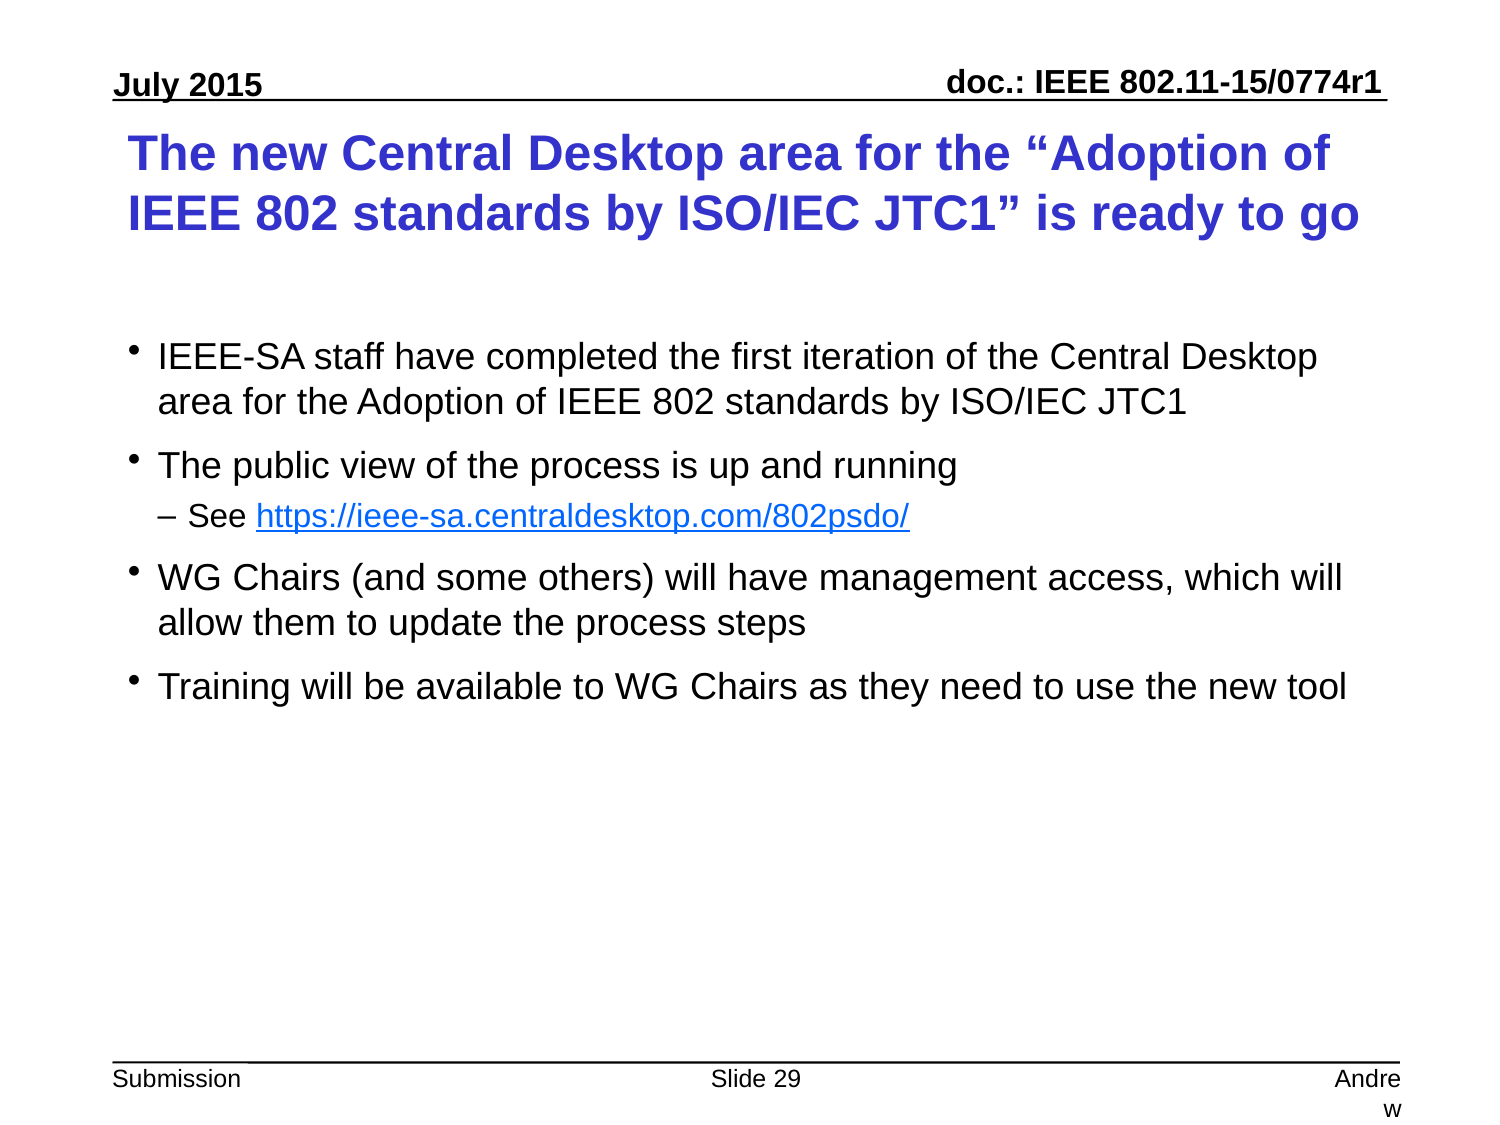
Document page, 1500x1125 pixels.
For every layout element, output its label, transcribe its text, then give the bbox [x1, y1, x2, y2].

footer Andrew Myles, Cisco [1320, 1061, 1402, 1093]
list IEEE-SA staff have completed the first iteration of the Central Desktop area for the Adoption of IEEE 802 standards by ISO/IEC JTC1 The public view of the process is up and running See https://ieee-sa.centraldesktop.com/802psdo/ WG Chairs (and some others) will have management access, which will allow them to update the process steps Training will be available to WG Chairs as they need to use the new tool [112, 324, 1388, 1000]
slide_number Slide 29 [709, 1061, 803, 1093]
title The new Central Desktop area for the “Adoption of IEEE 802 standards by ISO/IEC JTC1” is ready to go [112, 112, 1388, 288]
